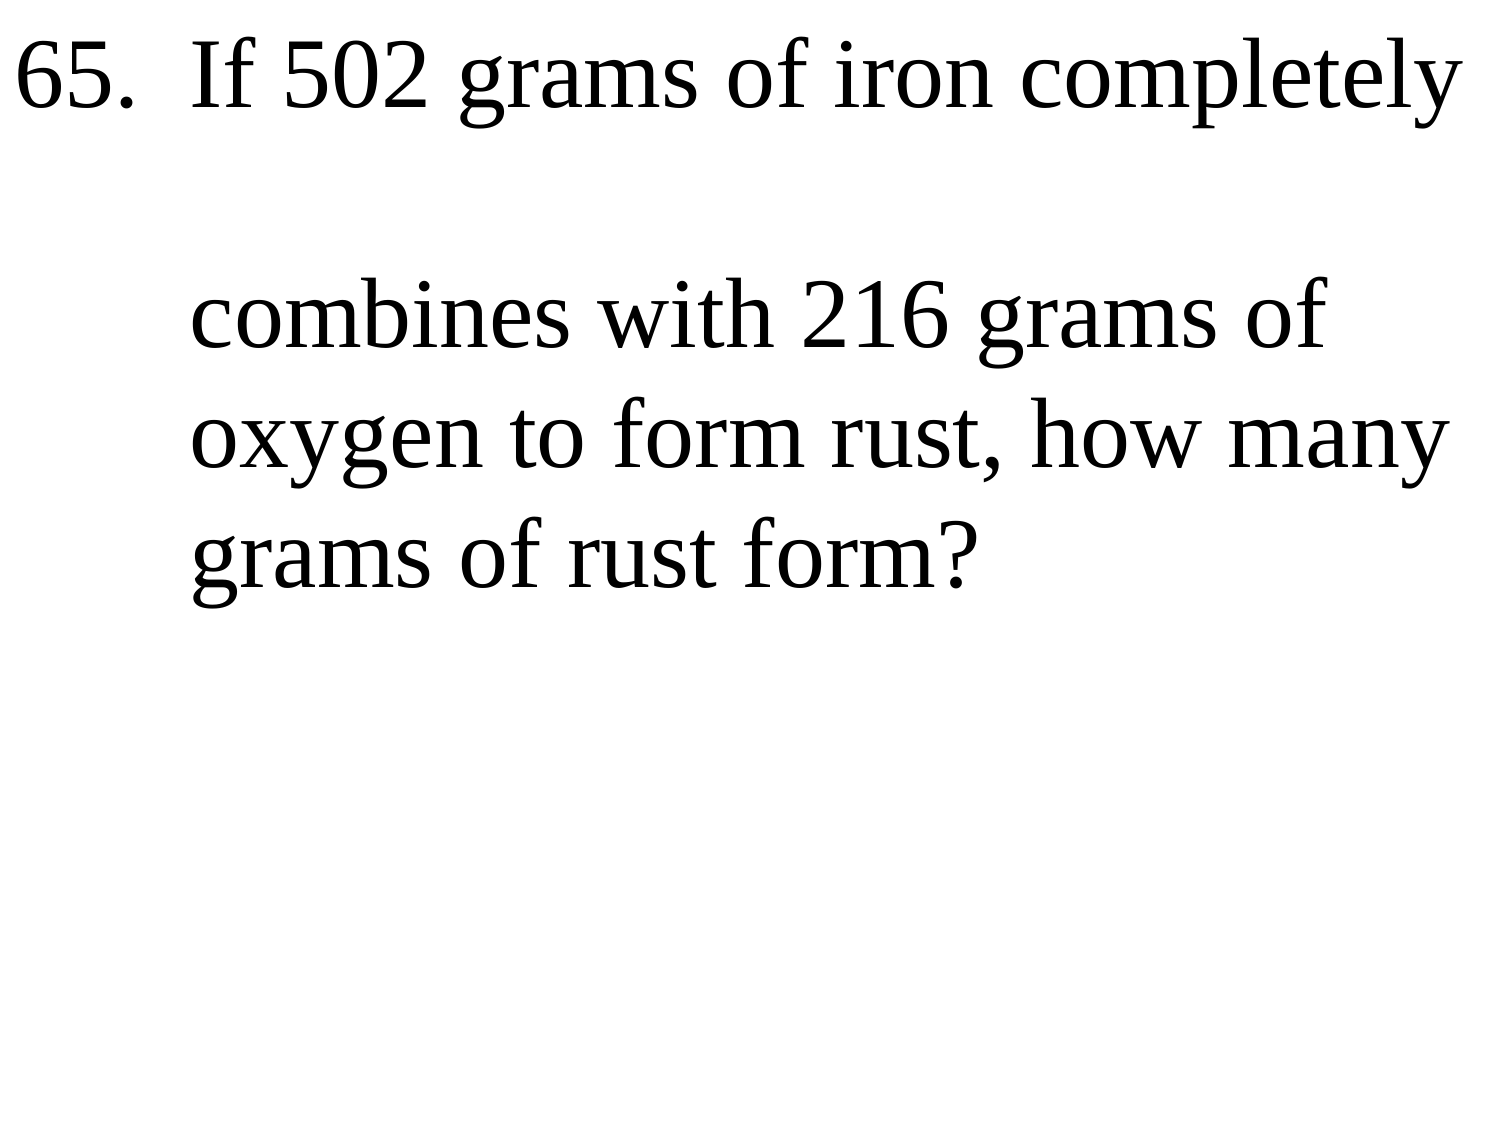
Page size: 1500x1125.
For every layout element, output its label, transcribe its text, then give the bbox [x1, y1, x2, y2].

text_box 65. If 502 grams of iron completely combines with 216 grams of oxygen to form rust, how many grams of rust form? [0, 0, 1500, 615]
